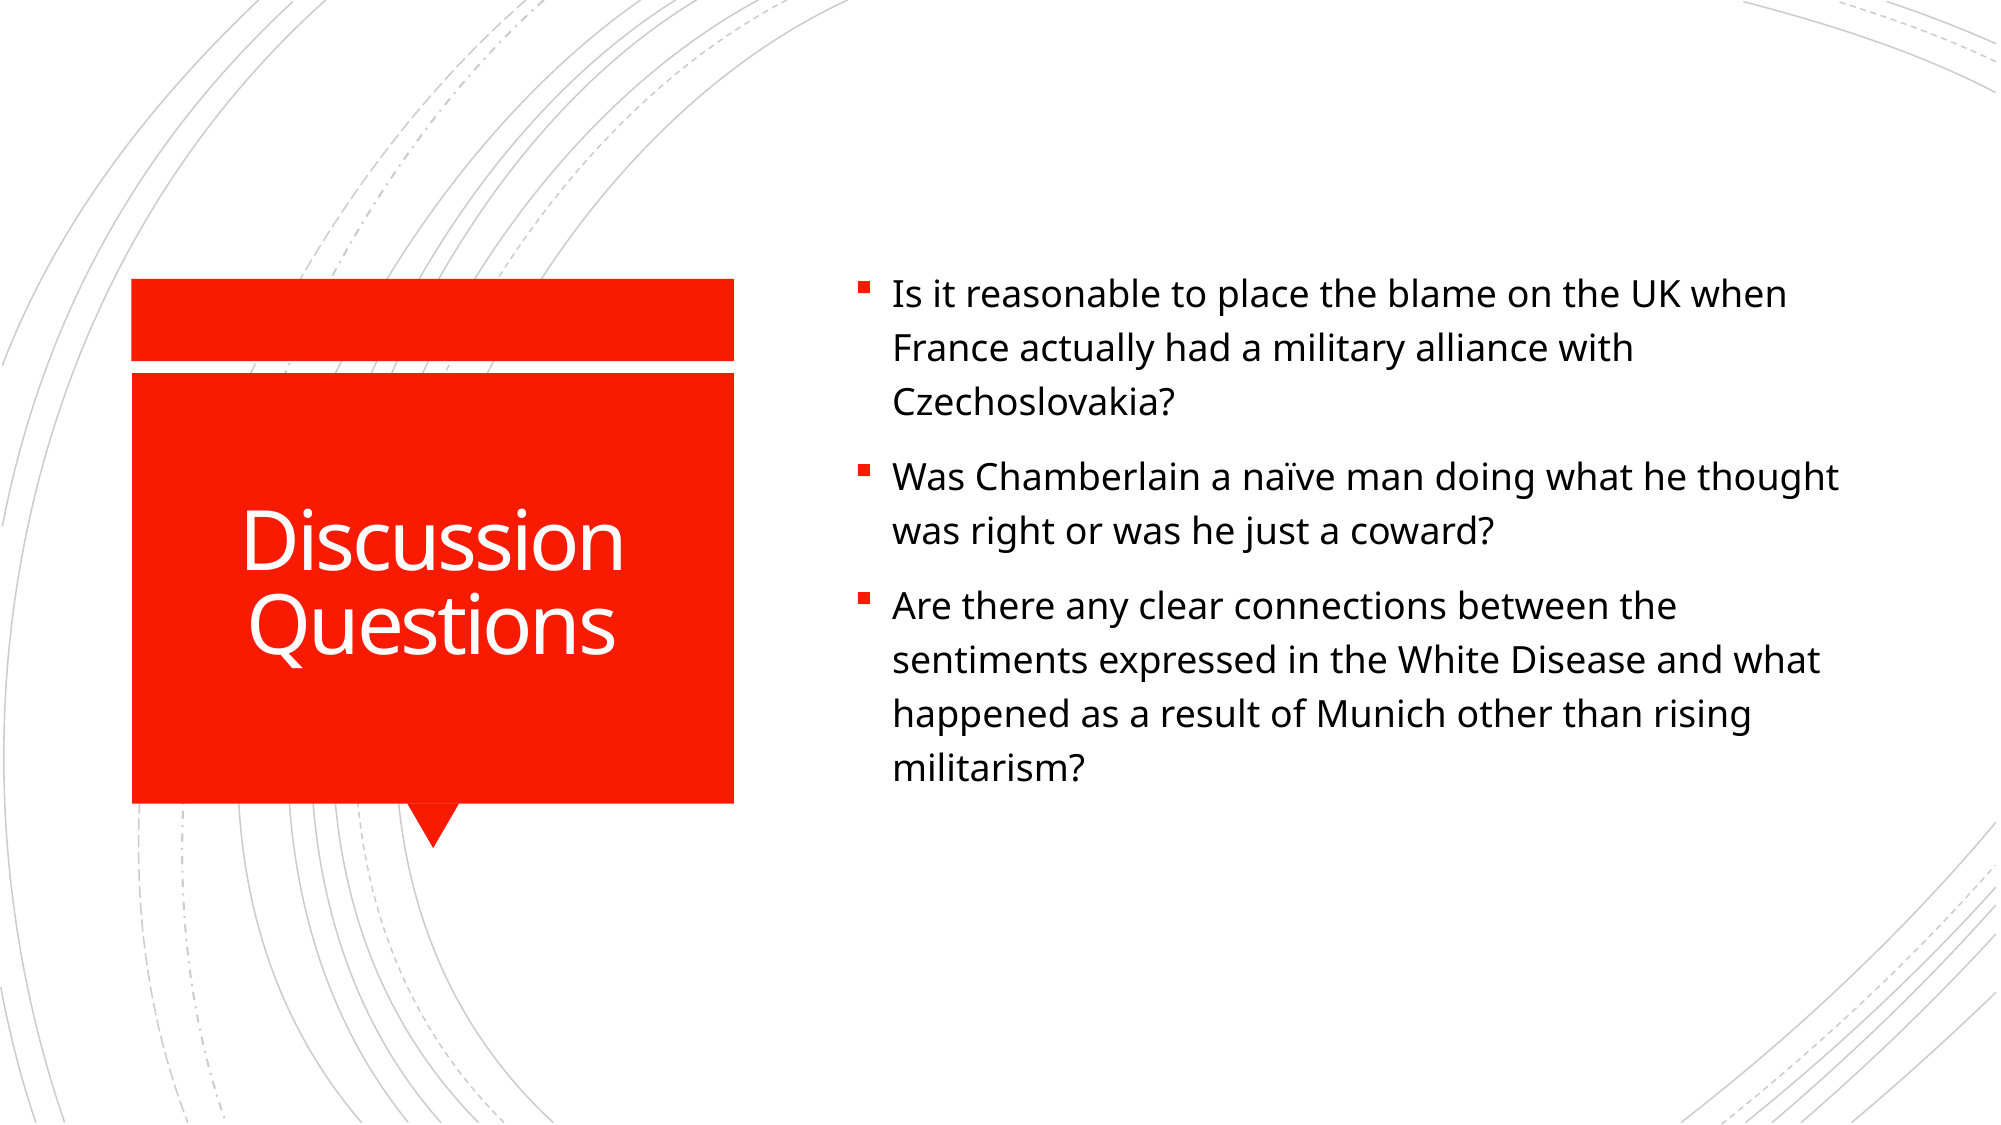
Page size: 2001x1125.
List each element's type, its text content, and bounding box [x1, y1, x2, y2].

title Discussion Questions [145, 385, 720, 789]
list Is it reasonable to place the blame on the UK when France actually had a military alliance with Czechoslovakia? Was Chamberlain a naïve man doing what he thought was right or was he just a coward? Are there any clear connections between the sentiments expressed in the White Disease and what happened as a result of Munich other than rising militarism? [839, 131, 1871, 993]
